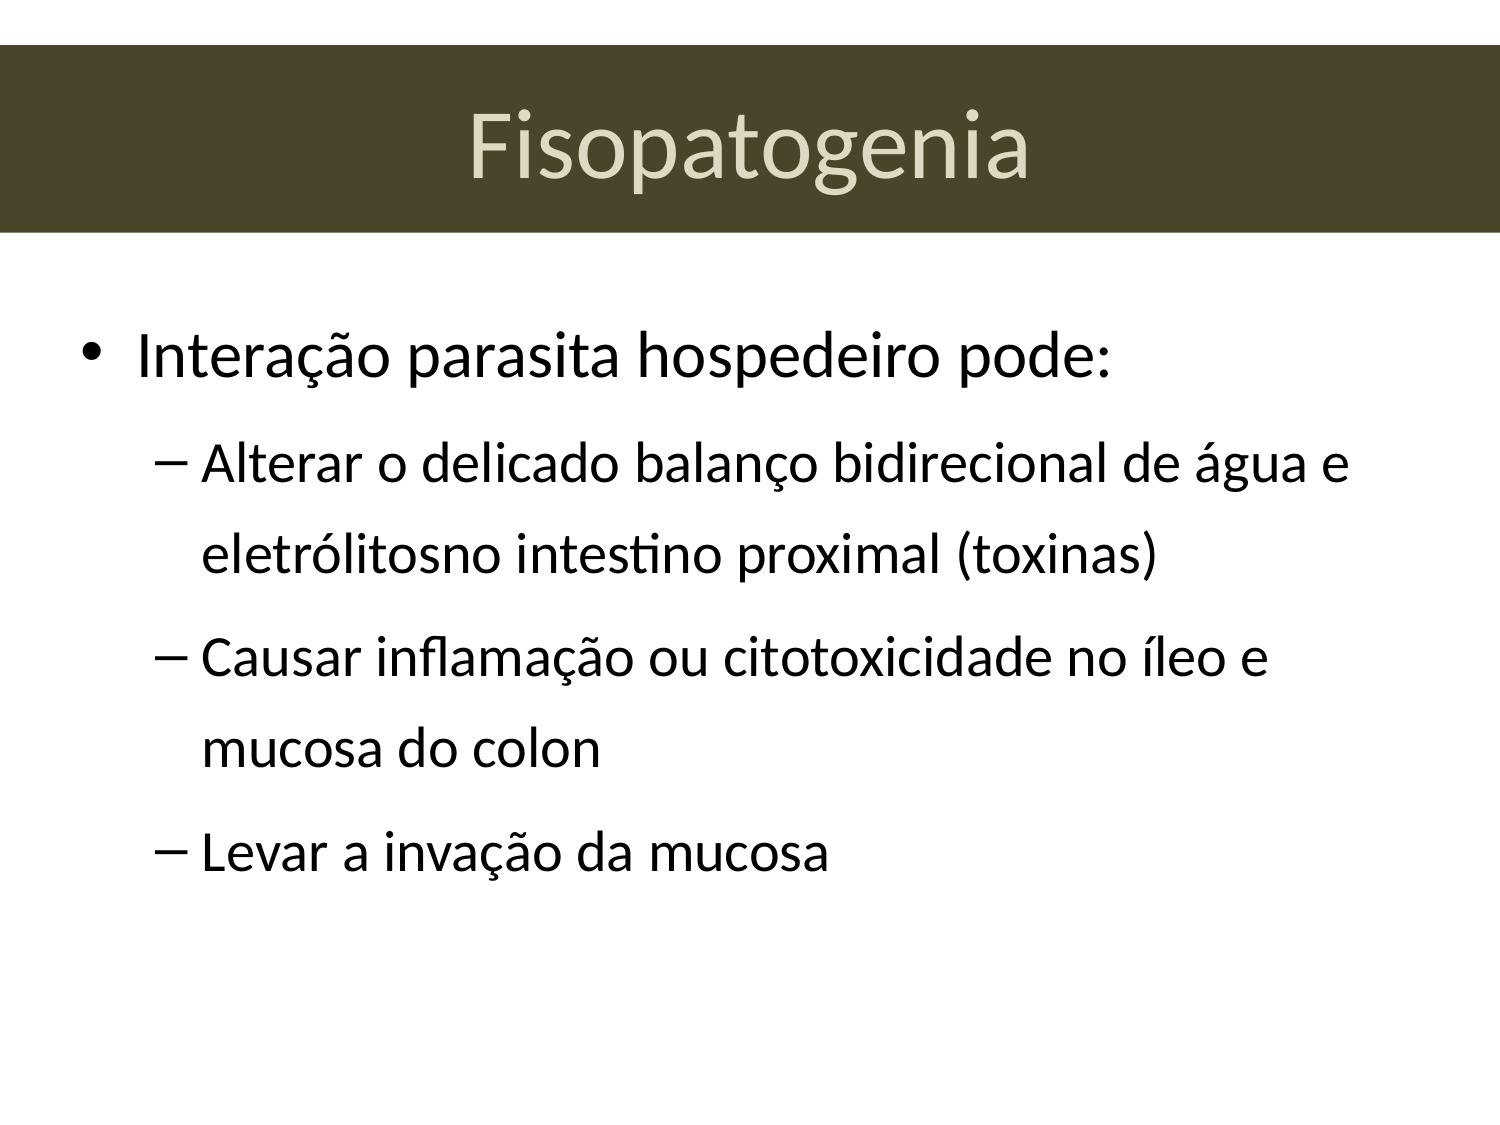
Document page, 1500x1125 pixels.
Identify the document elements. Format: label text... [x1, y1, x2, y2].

list Interação parasita hospedeiro pode: Alterar o delicado balanço bidirecional de água e eletrólitosno intestino proximal (toxinas) Causar inflamação ou citotoxicidade no íleo e mucosa do colon Levar a invação da mucosa [64, 278, 1447, 1083]
title Fisopatogenia [0, 45, 1500, 233]
